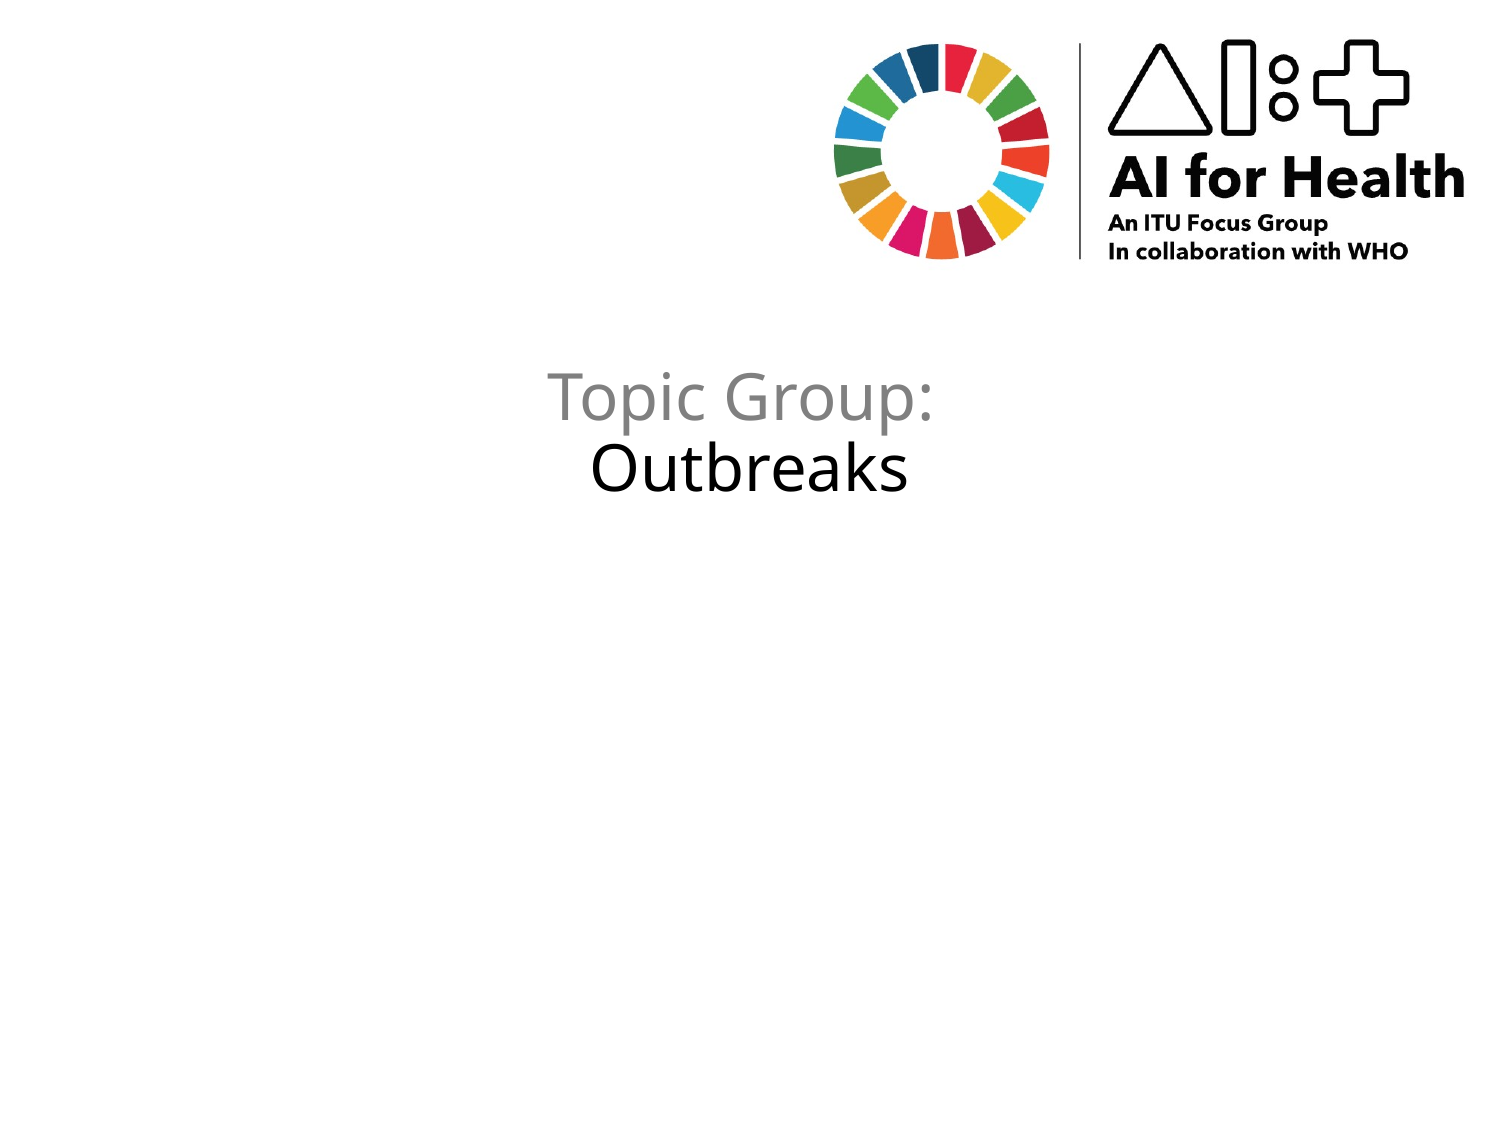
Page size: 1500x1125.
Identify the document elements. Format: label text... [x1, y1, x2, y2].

picture [820, 5, 1481, 290]
title Topic Group: Outbreaks [112, 349, 1388, 591]
